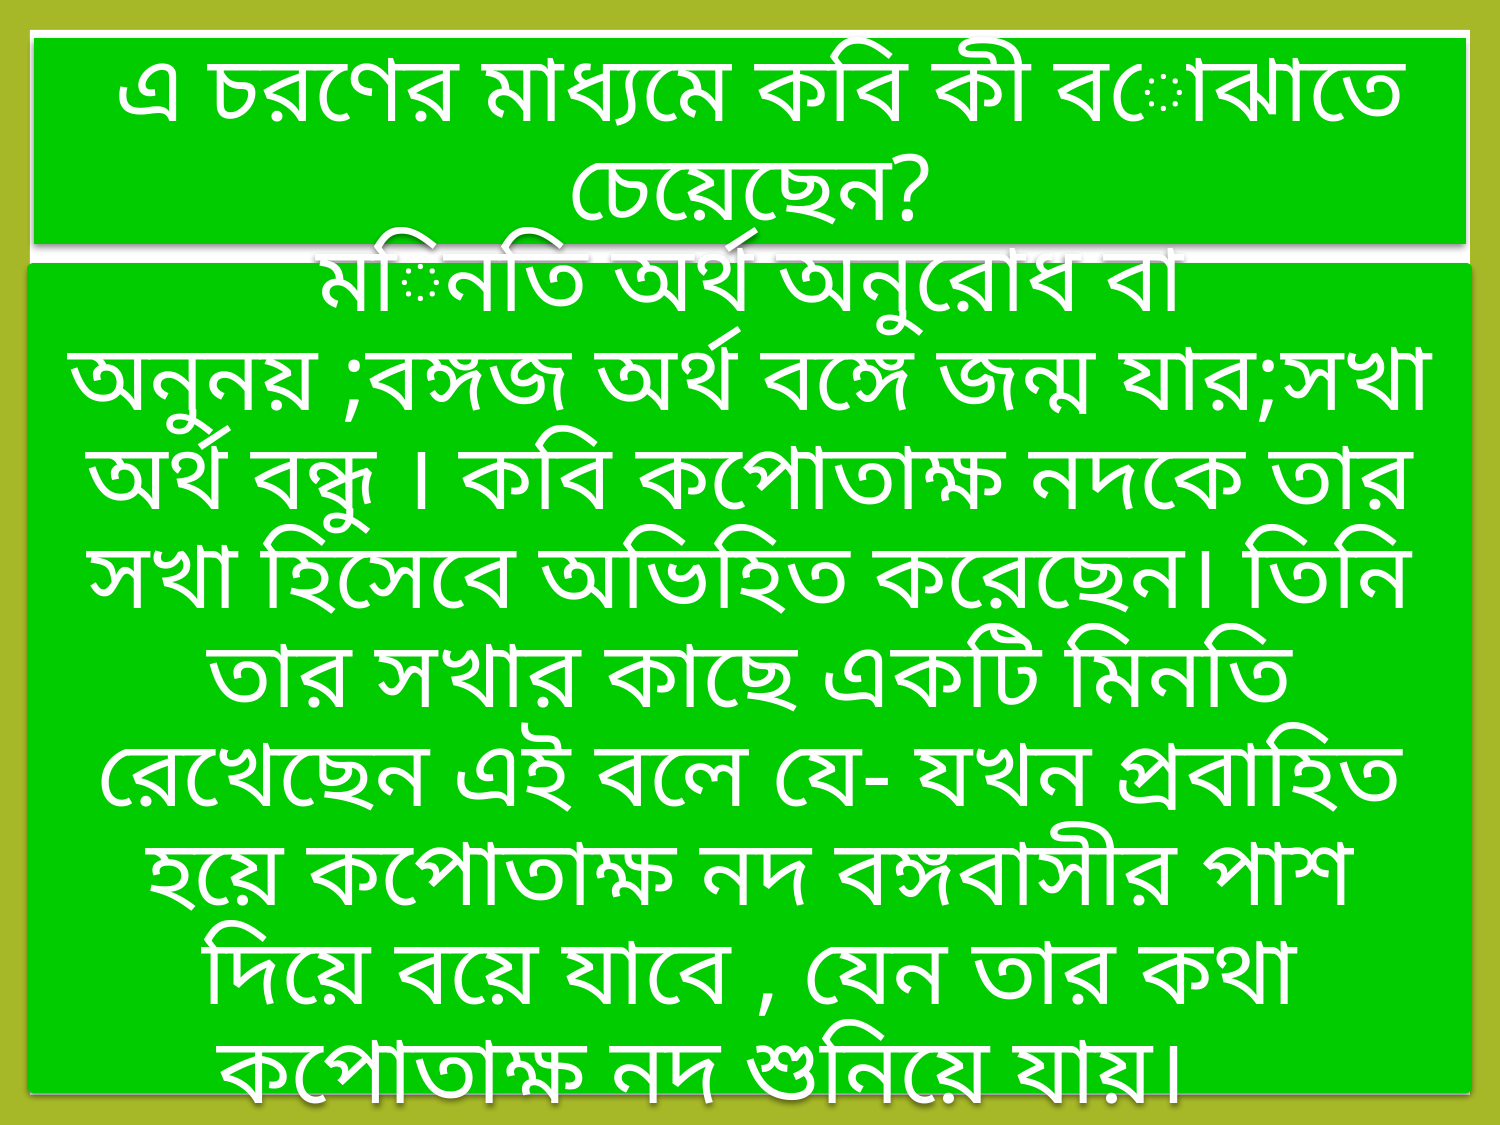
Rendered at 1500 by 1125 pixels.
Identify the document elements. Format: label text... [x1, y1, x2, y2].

text_box মিনতি অর্থ অনুরোধ বা অনুনয় ;বঙ্গজ অর্থ বঙ্গে জন্ম যার;সখা অর্থ বন্ধু । কবি কপোতাক্ষ নদকে তার সখা হিসেবে অভিহিত করেছেন। তিনি তার সখার কাছে একটি মিনতি রেখেছেন এই বলে যে- যখন প্রবাহিত হয়ে কপোতাক্ষ নদ বঙ্গবাসীর পাশ দিয়ে বয়ে যাবে , যেন তার কথা কপোতাক্ষ নদ শুনিয়ে যায়। [33, 268, 1467, 1087]
text_box এ চরণের মাধ্যমে কবি কী বোঝাতে চেয়েছেন? [33, 38, 1467, 245]
